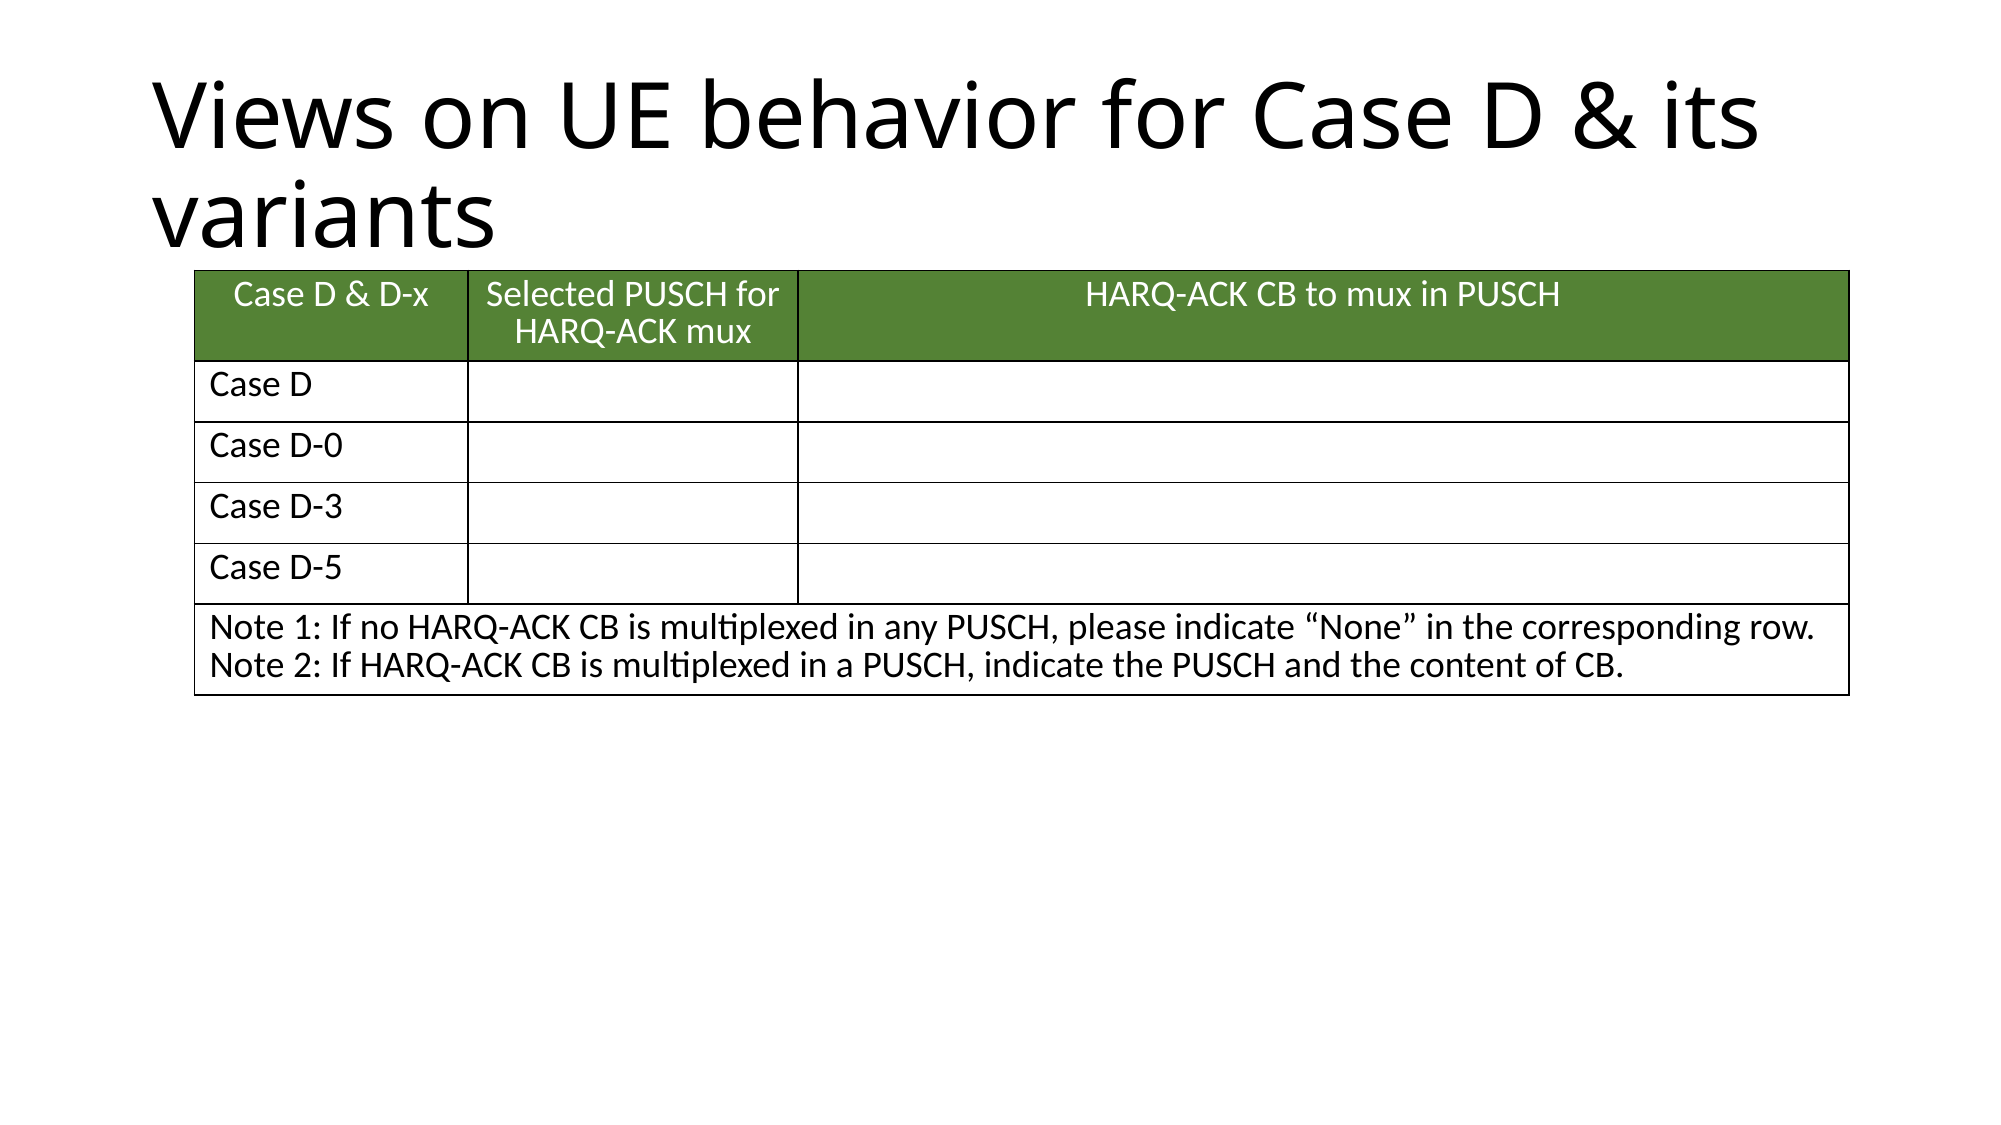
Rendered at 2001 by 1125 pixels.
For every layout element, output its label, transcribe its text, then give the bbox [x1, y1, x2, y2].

table_cell [799, 483, 1848, 543]
table_header Case D & D-x [195, 271, 467, 360]
table_cell [469, 483, 797, 543]
table_cell [469, 362, 797, 421]
table_cell Case D [195, 362, 467, 421]
table_cell [799, 423, 1848, 482]
table_header HARQ-ACK CB to mux in PUSCH [799, 271, 1848, 360]
table_cell [469, 544, 797, 603]
table_cell [469, 423, 797, 482]
title Views on UE behavior for Case D & its variants [137, 59, 1863, 278]
table_cell [799, 544, 1848, 603]
table_cell Case D-0 [195, 423, 467, 482]
table_header Selected PUSCH for HARQ-ACK mux [469, 271, 797, 360]
table_cell [799, 362, 1848, 421]
table_cell Case D-3 [195, 483, 467, 543]
table_cell Note 1: If no HARQ-ACK CB is multiplexed in any PUSCH, please indicate “None” in the corresponding row. Note 2: If HARQ-ACK CB is multiplexed in a PUSCH, indicate the PUSCH and the content of CB. [195, 605, 1848, 694]
table_cell Case D-5 [195, 544, 467, 603]
